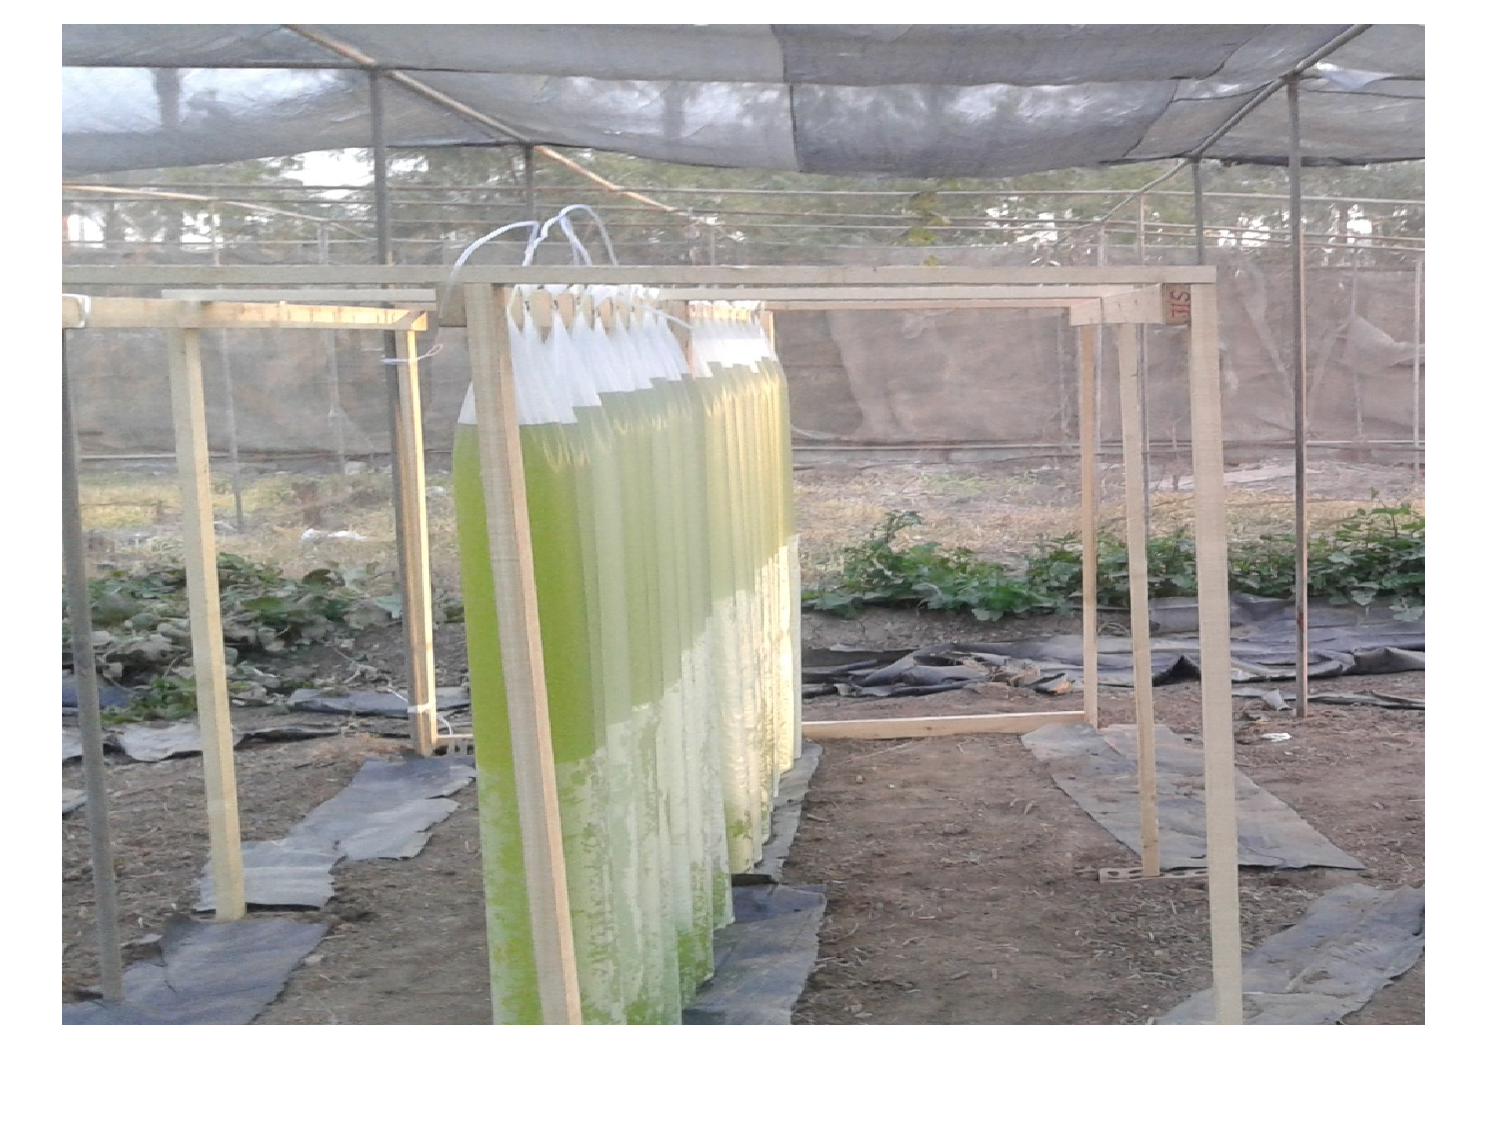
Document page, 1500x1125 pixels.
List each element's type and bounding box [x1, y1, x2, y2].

picture [62, 24, 1426, 1026]
